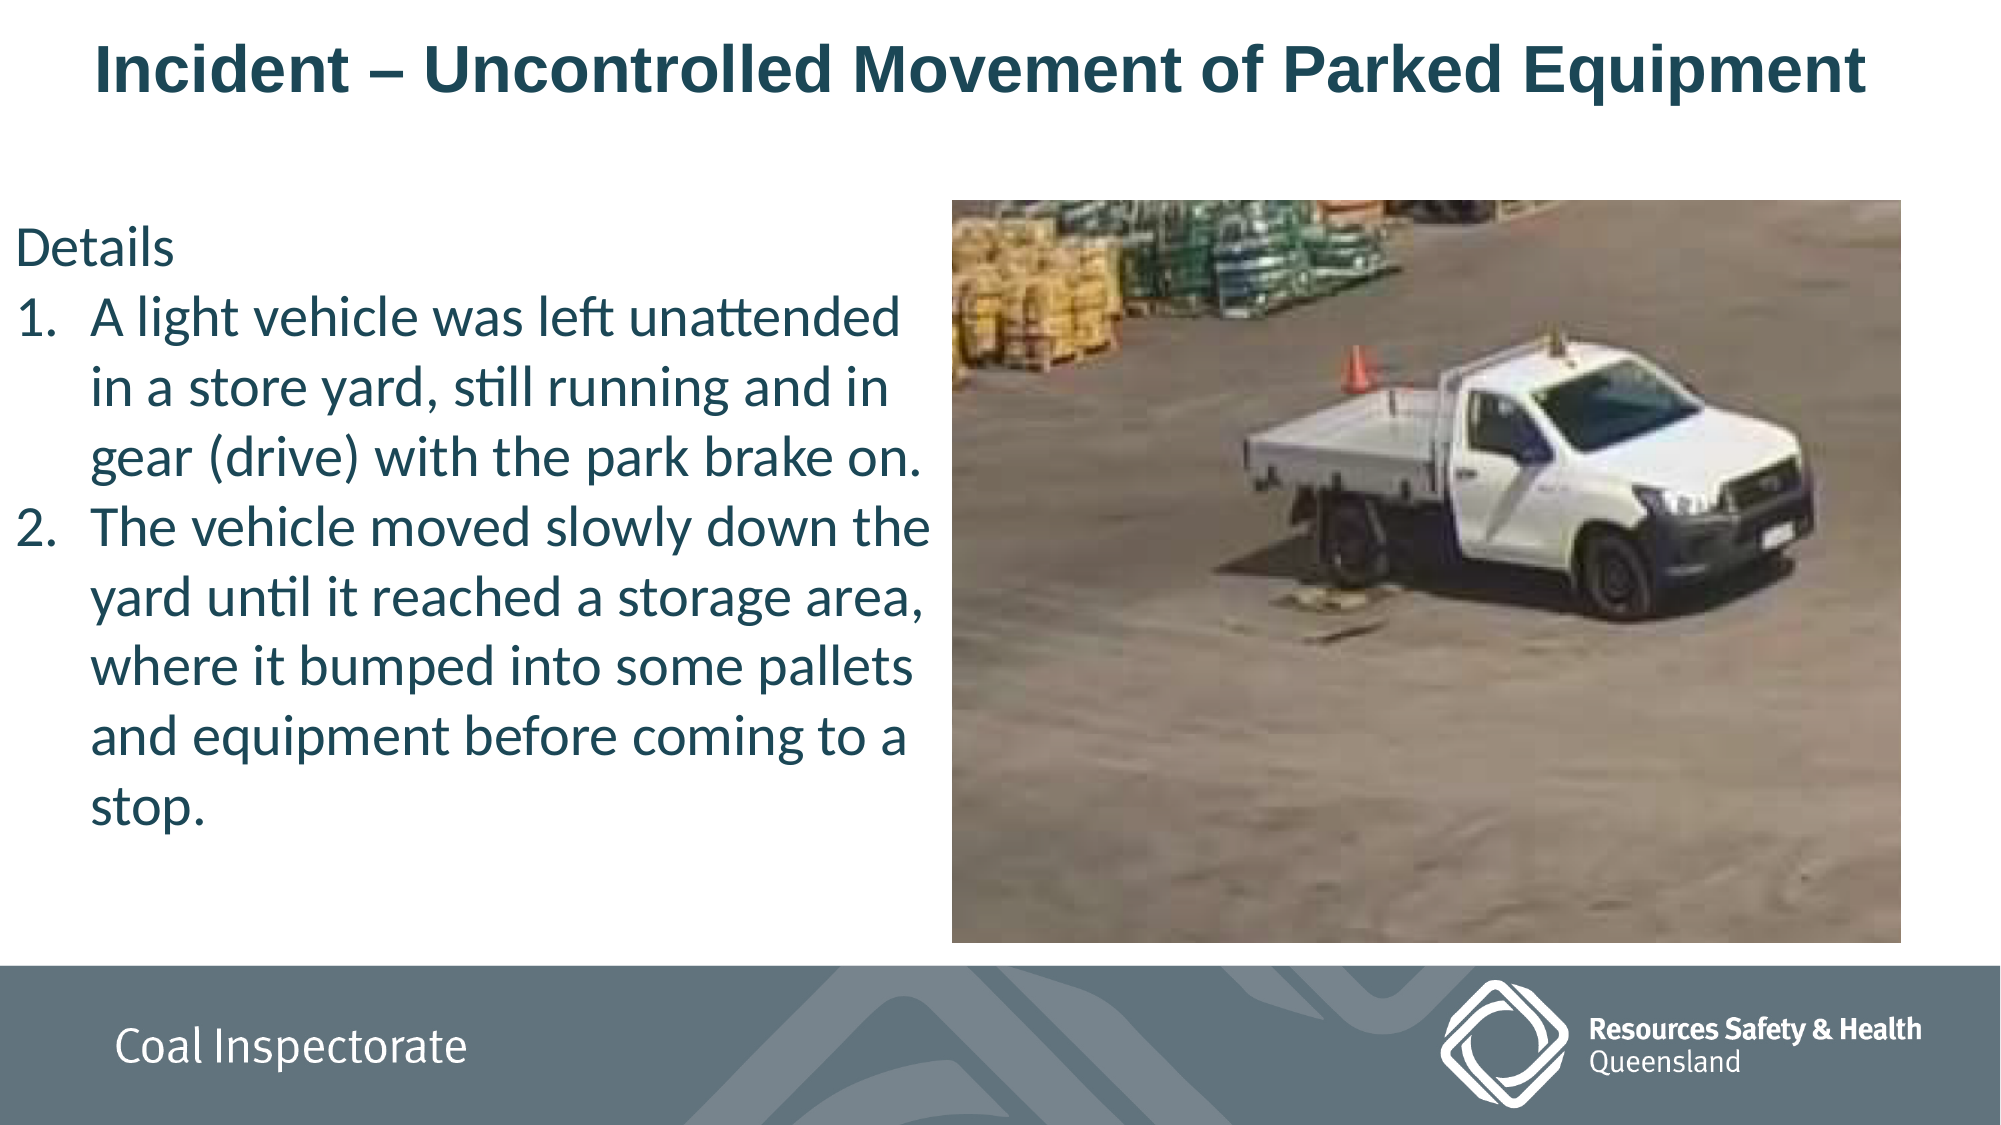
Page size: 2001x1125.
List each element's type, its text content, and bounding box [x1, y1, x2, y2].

picture [0, 0, 2001, 1125]
text_box Incident – Uncontrolled Movement of Parked Equipment [0, 1, 2000, 141]
list Details A light vehicle was left unattended in a store yard, still running and in gear (drive) with the park brake on. The vehicle moved slowly down the yard until it reached a storage area, where it bumped into some pallets and equipment before coming to a stop. [0, 200, 952, 924]
